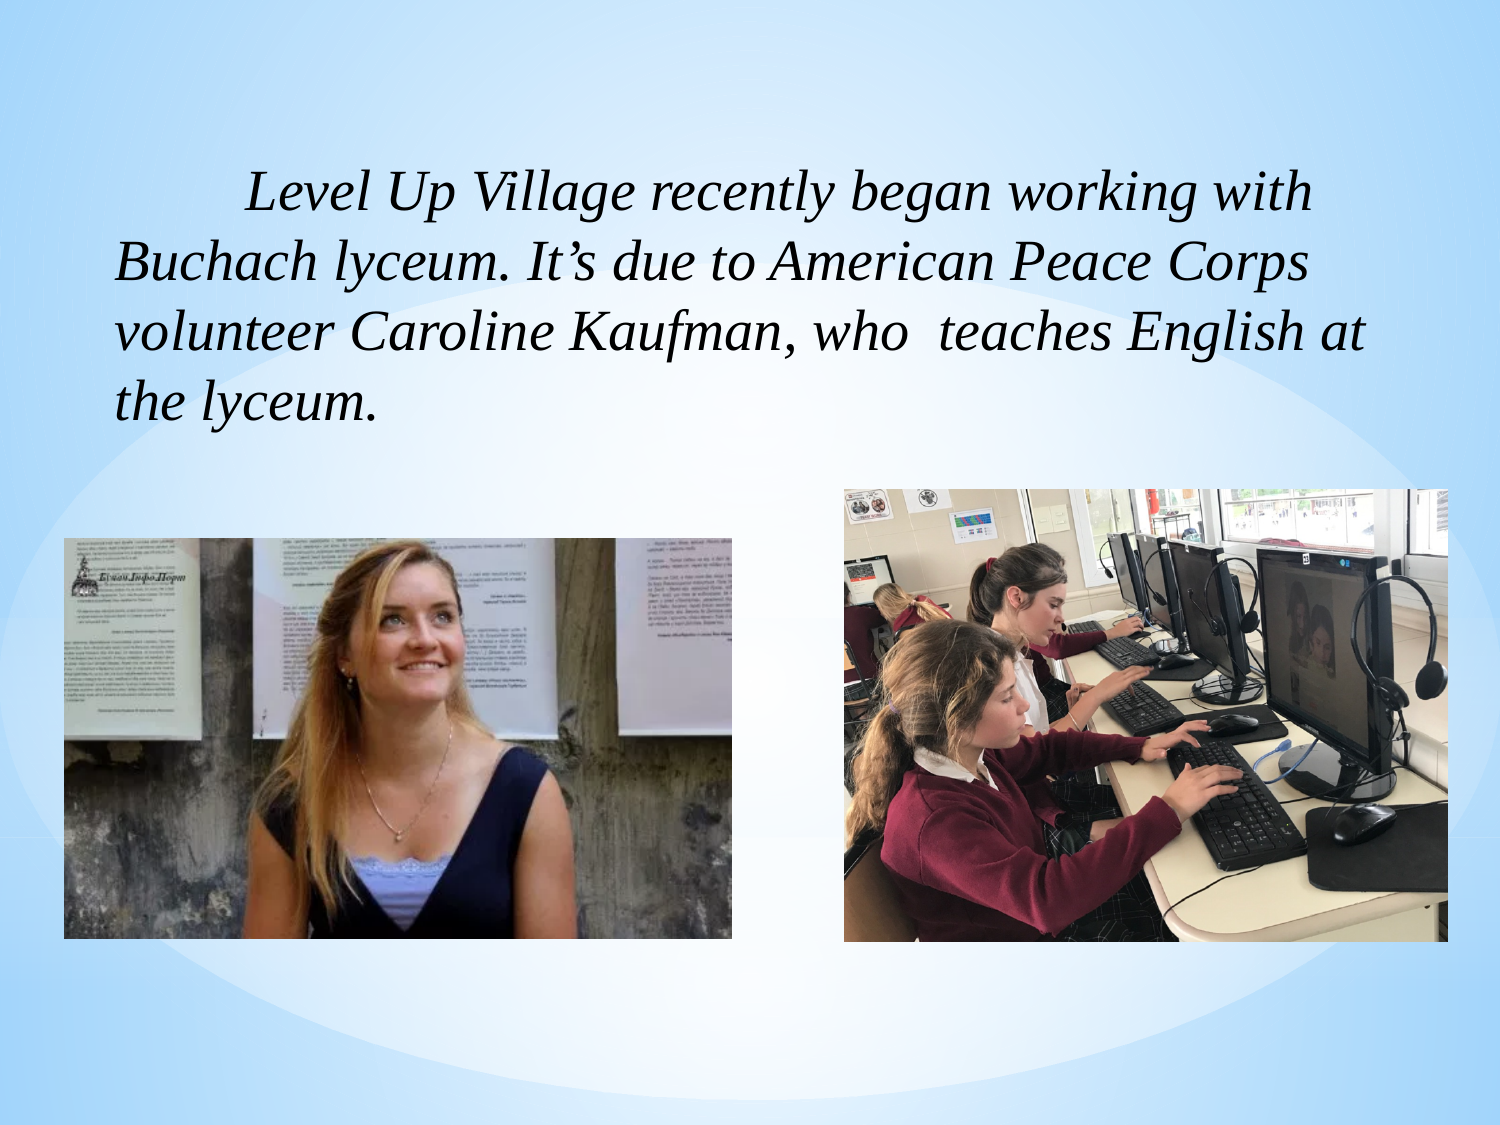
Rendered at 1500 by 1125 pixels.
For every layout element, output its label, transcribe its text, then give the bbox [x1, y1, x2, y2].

text_box Level Up Village recently began working with Buchach lyceum. It’s due to American Peace Corps volunteer Caroline Kaufman, who teaches English at the lyceum. [100, 54, 1424, 485]
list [844, 489, 1448, 942]
picture [64, 538, 732, 940]
